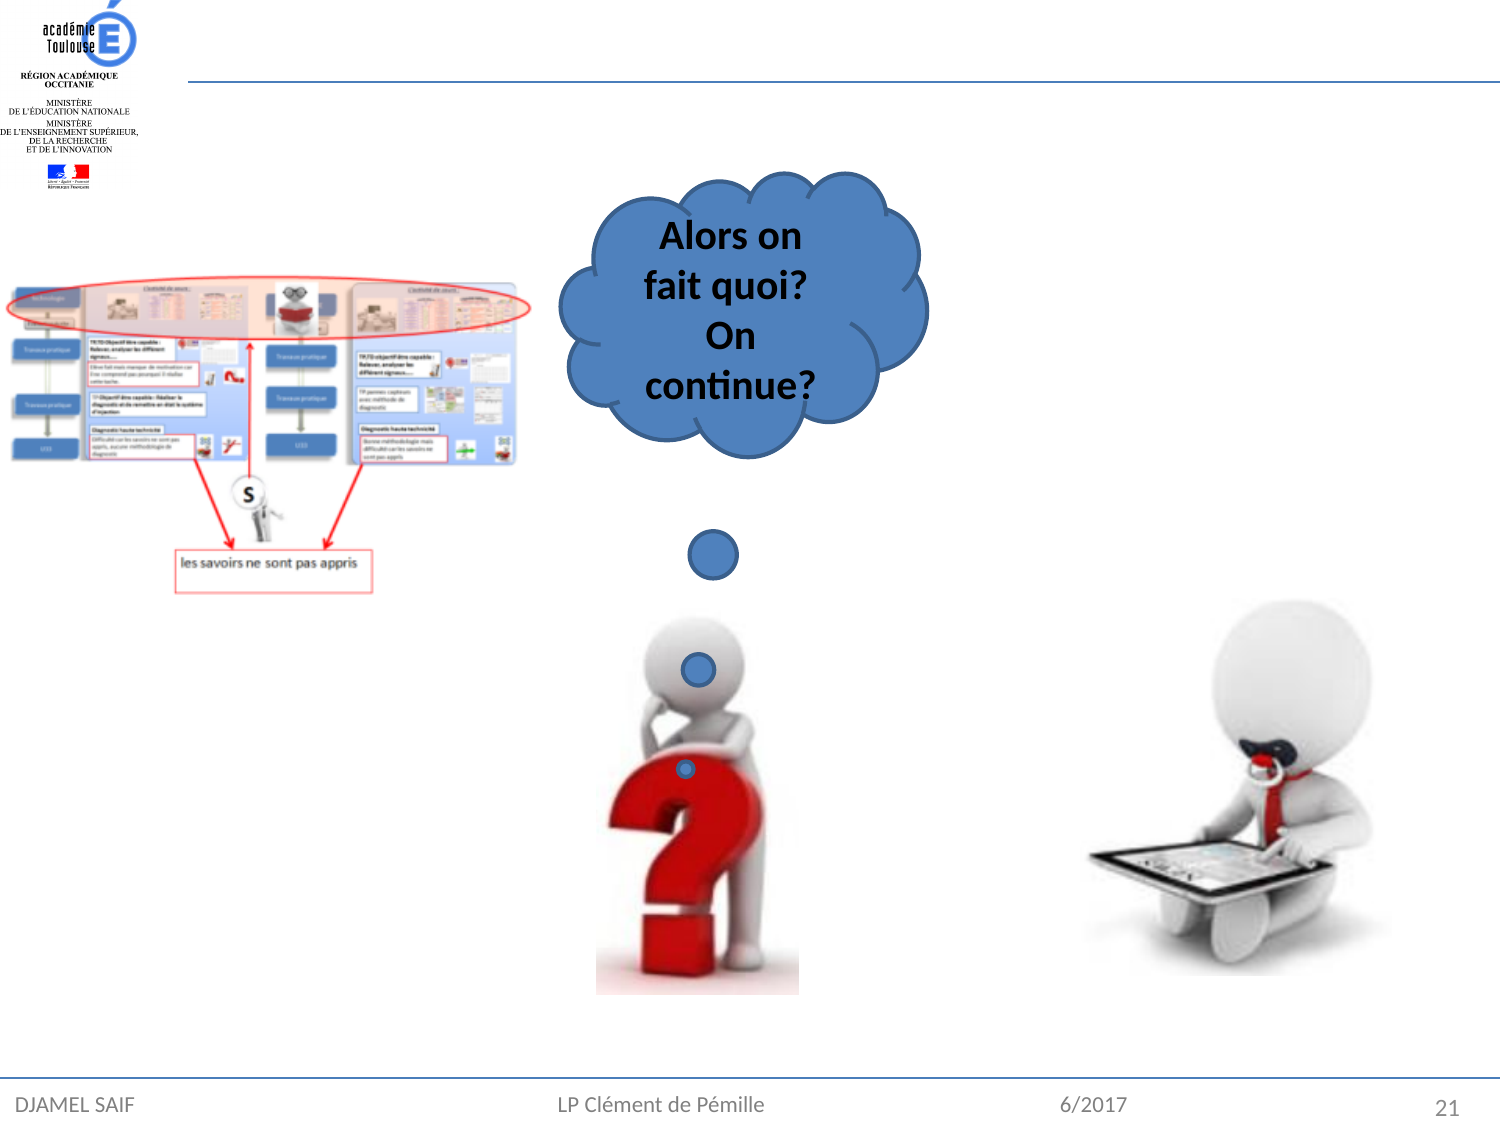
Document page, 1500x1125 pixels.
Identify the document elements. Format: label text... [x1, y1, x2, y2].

picture [596, 597, 799, 996]
picture [0, 266, 541, 599]
text_box Alors on fait quoi? On continue? [687, 529, 739, 581]
picture [0, 0, 138, 189]
text_box Alors on fait quoi? On continue? [558, 171, 930, 460]
picture [1080, 597, 1392, 977]
